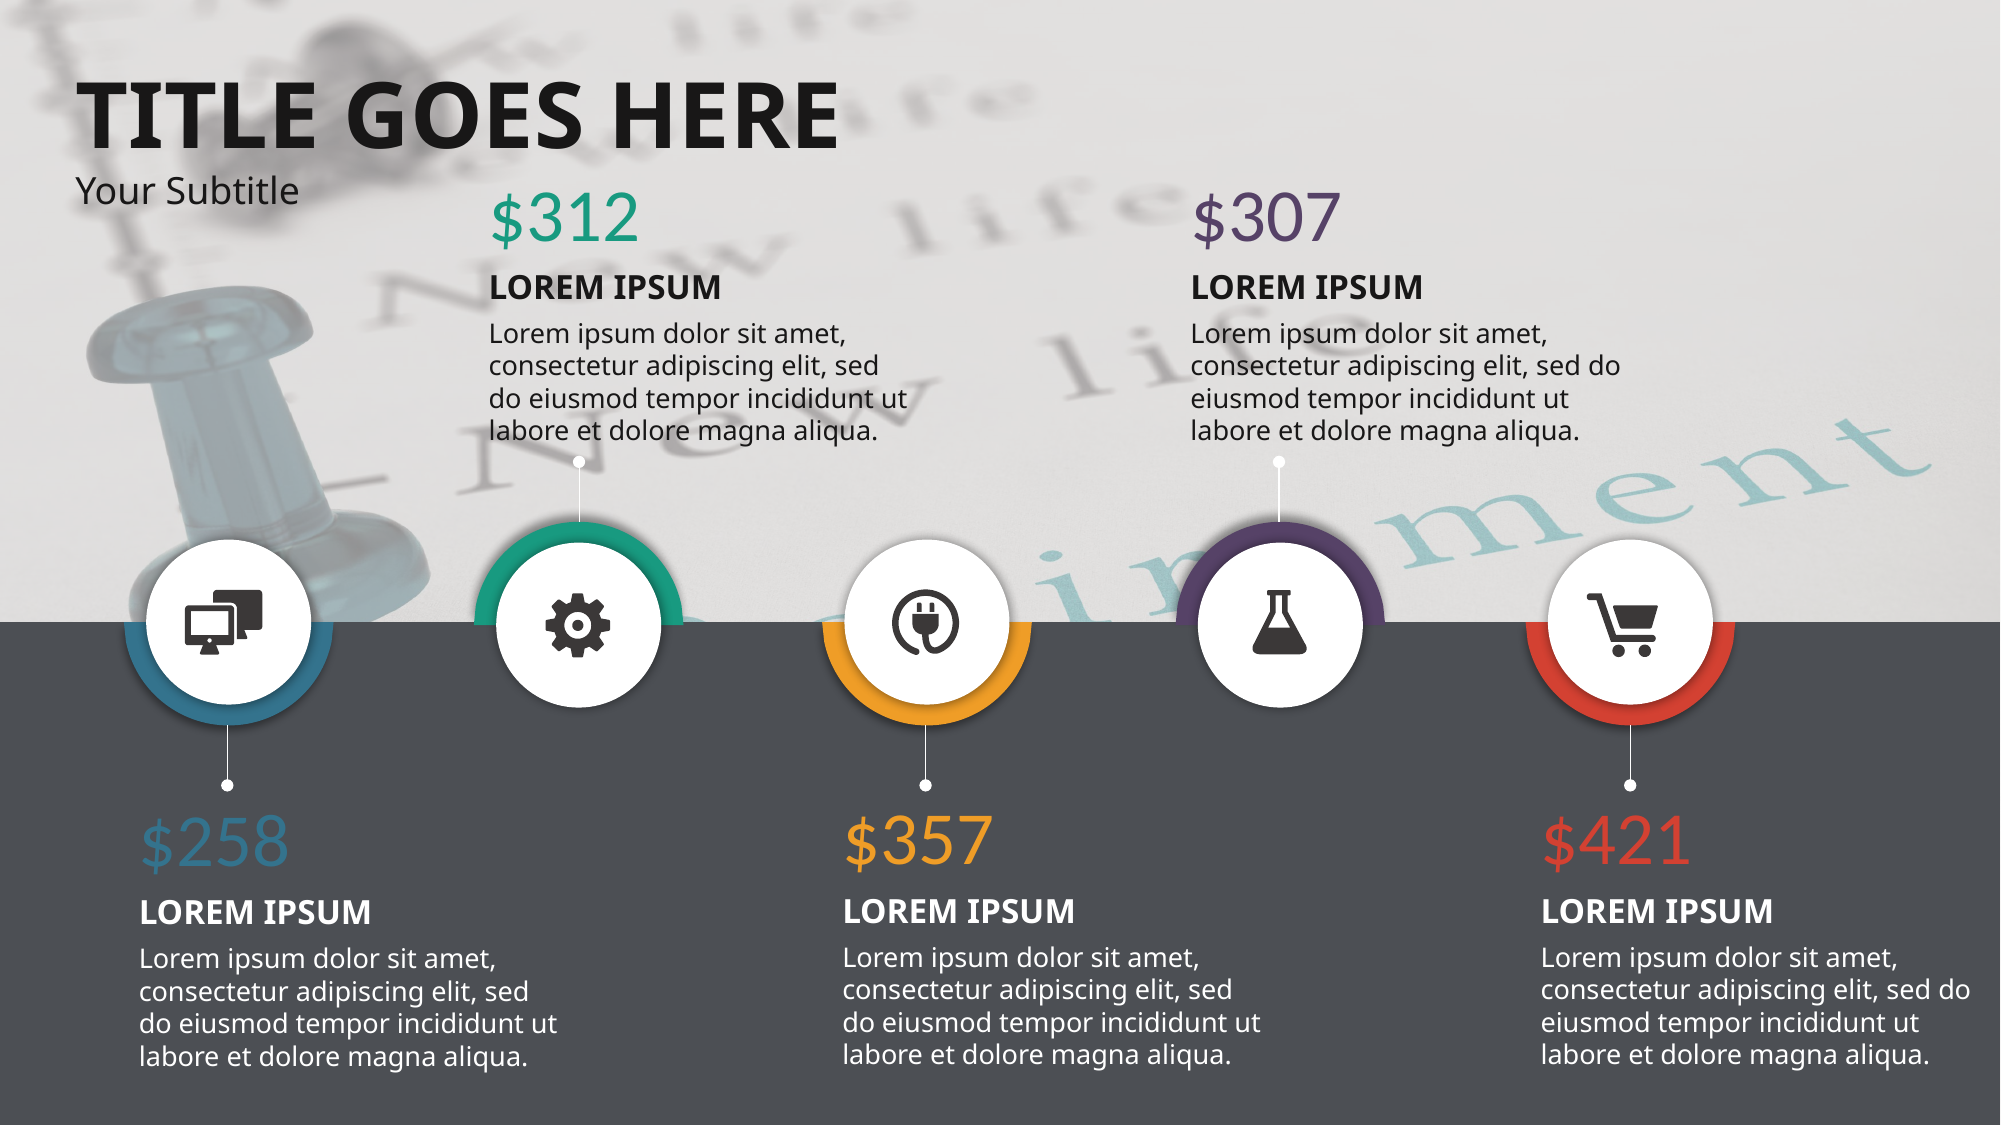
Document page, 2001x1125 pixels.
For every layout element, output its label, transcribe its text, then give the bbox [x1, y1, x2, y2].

text_box $312 LOREM IPSUM Lorem ipsum dolor sit amet, consectetur adipiscing elit, sed do eiusmod tempor incididunt ut labore et dolore magna aliqua. [473, 220, 926, 454]
text_box $421 LOREM IPSUM Lorem ipsum dolor sit amet, consectetur adipiscing elit, sed do eiusmod tempor incididunt ut labore et dolore magna aliqua. [1525, 782, 2000, 1078]
text_box [1252, 590, 1307, 655]
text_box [545, 593, 611, 658]
text_box [1546, 538, 1714, 706]
text_box [821, 621, 1033, 727]
text_box [495, 541, 663, 709]
text_box TITLE GOES HERE Your Subtitle [60, 49, 1036, 220]
text_box [1196, 541, 1364, 709]
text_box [184, 589, 263, 655]
text_box [1174, 520, 1387, 627]
text_box [843, 538, 1011, 706]
text_box $258 LOREM IPSUM Lorem ipsum dolor sit amet, consectetur adipiscing elit, sed do eiusmod tempor incididunt ut labore et dolore magna aliqua. [123, 784, 584, 1079]
text_box [145, 538, 313, 706]
text_box $357 LOREM IPSUM Lorem ipsum dolor sit amet, consectetur adipiscing elit, sed do eiusmod tempor incididunt ut labore et dolore magna aliqua. [827, 782, 1279, 1078]
text_box [1524, 621, 1737, 727]
text_box $307 LOREM IPSUM Lorem ipsum dolor sit amet, consectetur adipiscing elit, sed do eiusmod tempor incididunt ut labore et dolore magna aliqua. [1175, 158, 1651, 454]
text_box [0, 621, 2000, 1125]
text_box [472, 520, 685, 627]
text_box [892, 589, 960, 655]
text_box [1586, 593, 1658, 658]
text_box [122, 621, 335, 727]
